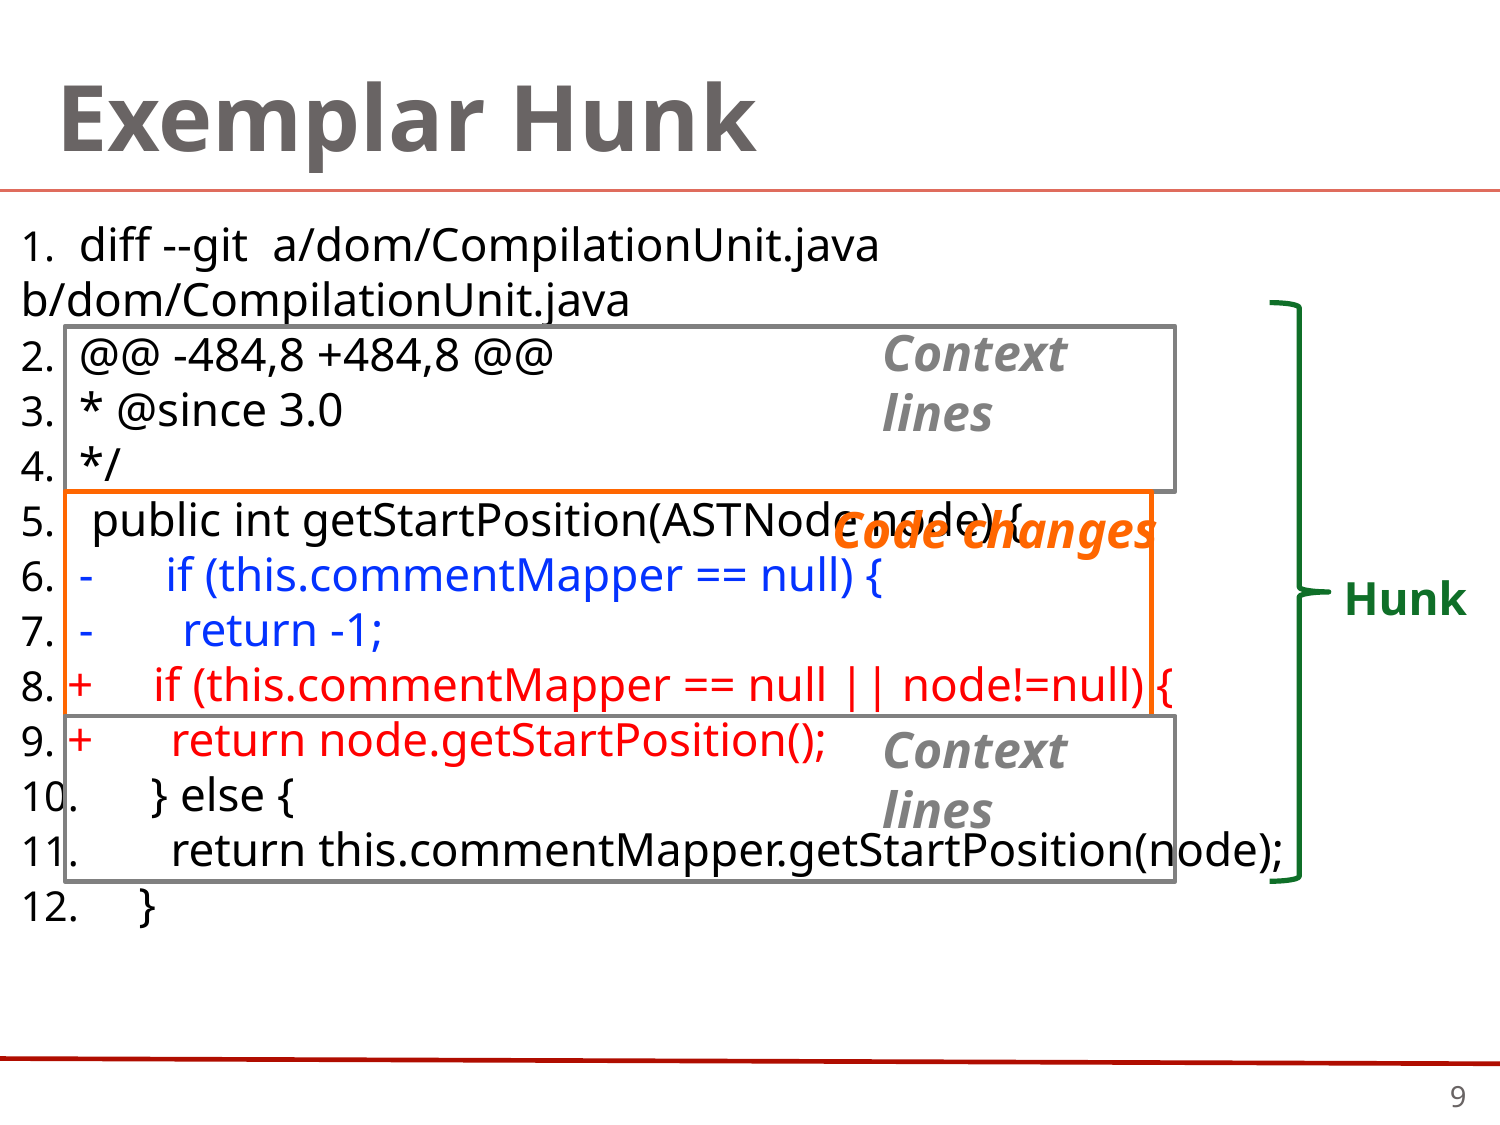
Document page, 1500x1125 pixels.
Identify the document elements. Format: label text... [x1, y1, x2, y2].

text_box Hunk [1328, 562, 1489, 633]
title Exemplar Hunk [41, 7, 798, 185]
text_box [64, 491, 1153, 715]
list diff --git a/dom/CompilationUnit.java b/dom/CompilationUnit.java @@ -484,8 +484,8 @@ * @since 3.0 */ public int getStartPosition(ASTNode node) { - if (this.commentMapper == null) { - return -1; + if (this.commentMapper == null || node!=null) { + return node.getStartPosition(); } else { return this.commentMapper.getStartPosition(node); } [5, 208, 1483, 1047]
text_box [1269, 301, 1328, 883]
slide_number 9 [1435, 1070, 1500, 1125]
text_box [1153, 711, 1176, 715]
text_box [64, 715, 1176, 882]
text_box Code changes [817, 491, 1174, 567]
text_box Context lines [868, 314, 1176, 450]
text_box [64, 325, 1176, 493]
